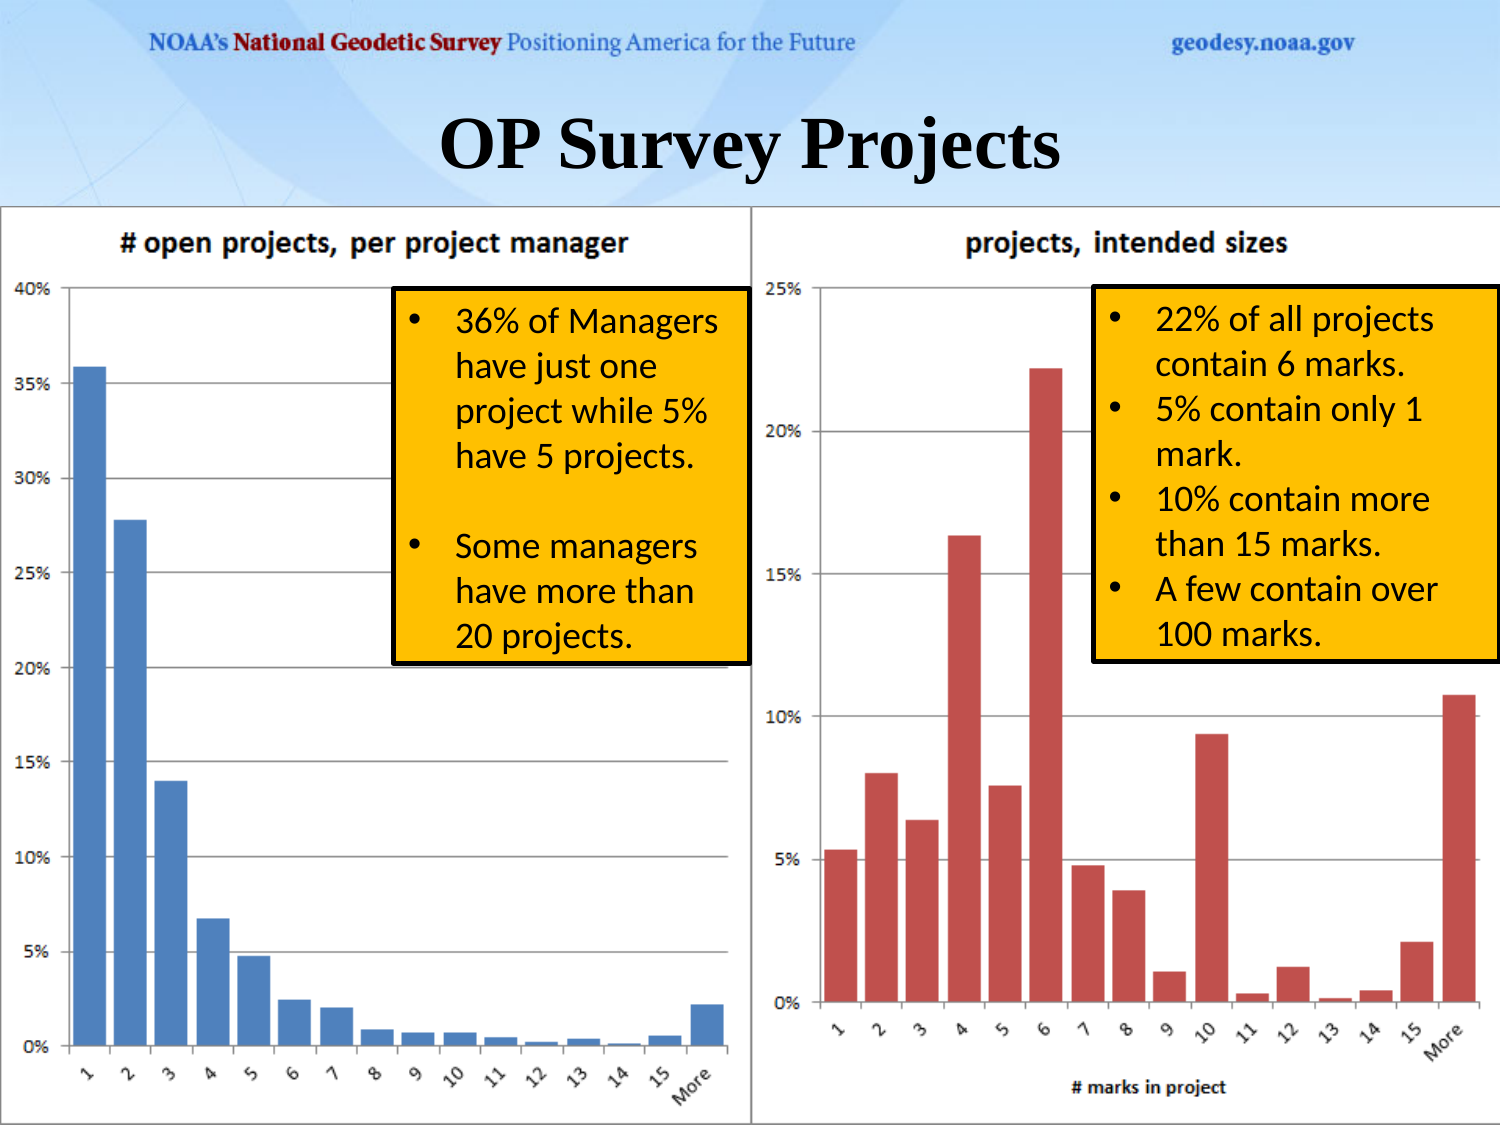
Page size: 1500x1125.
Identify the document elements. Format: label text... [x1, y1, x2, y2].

picture [0, 0, 1500, 1125]
title OP Survey Projects [74, 44, 1426, 204]
